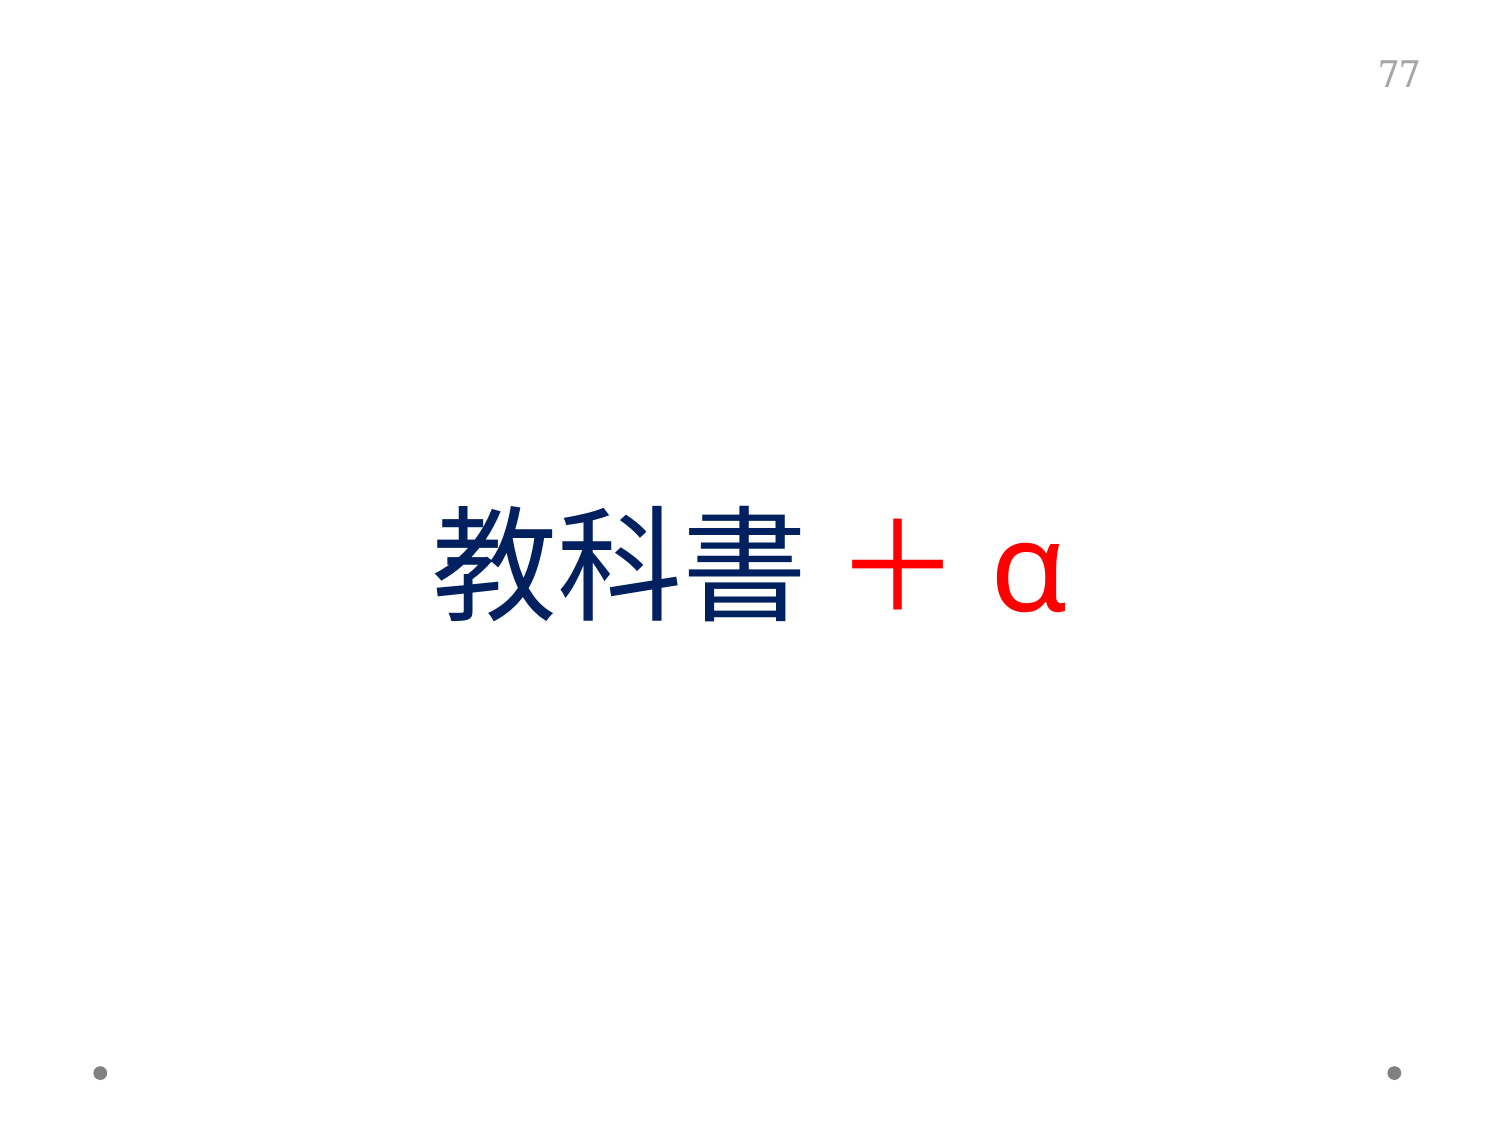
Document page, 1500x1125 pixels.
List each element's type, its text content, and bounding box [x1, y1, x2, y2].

text_box 教科書 ＋α [53, 479, 1447, 644]
